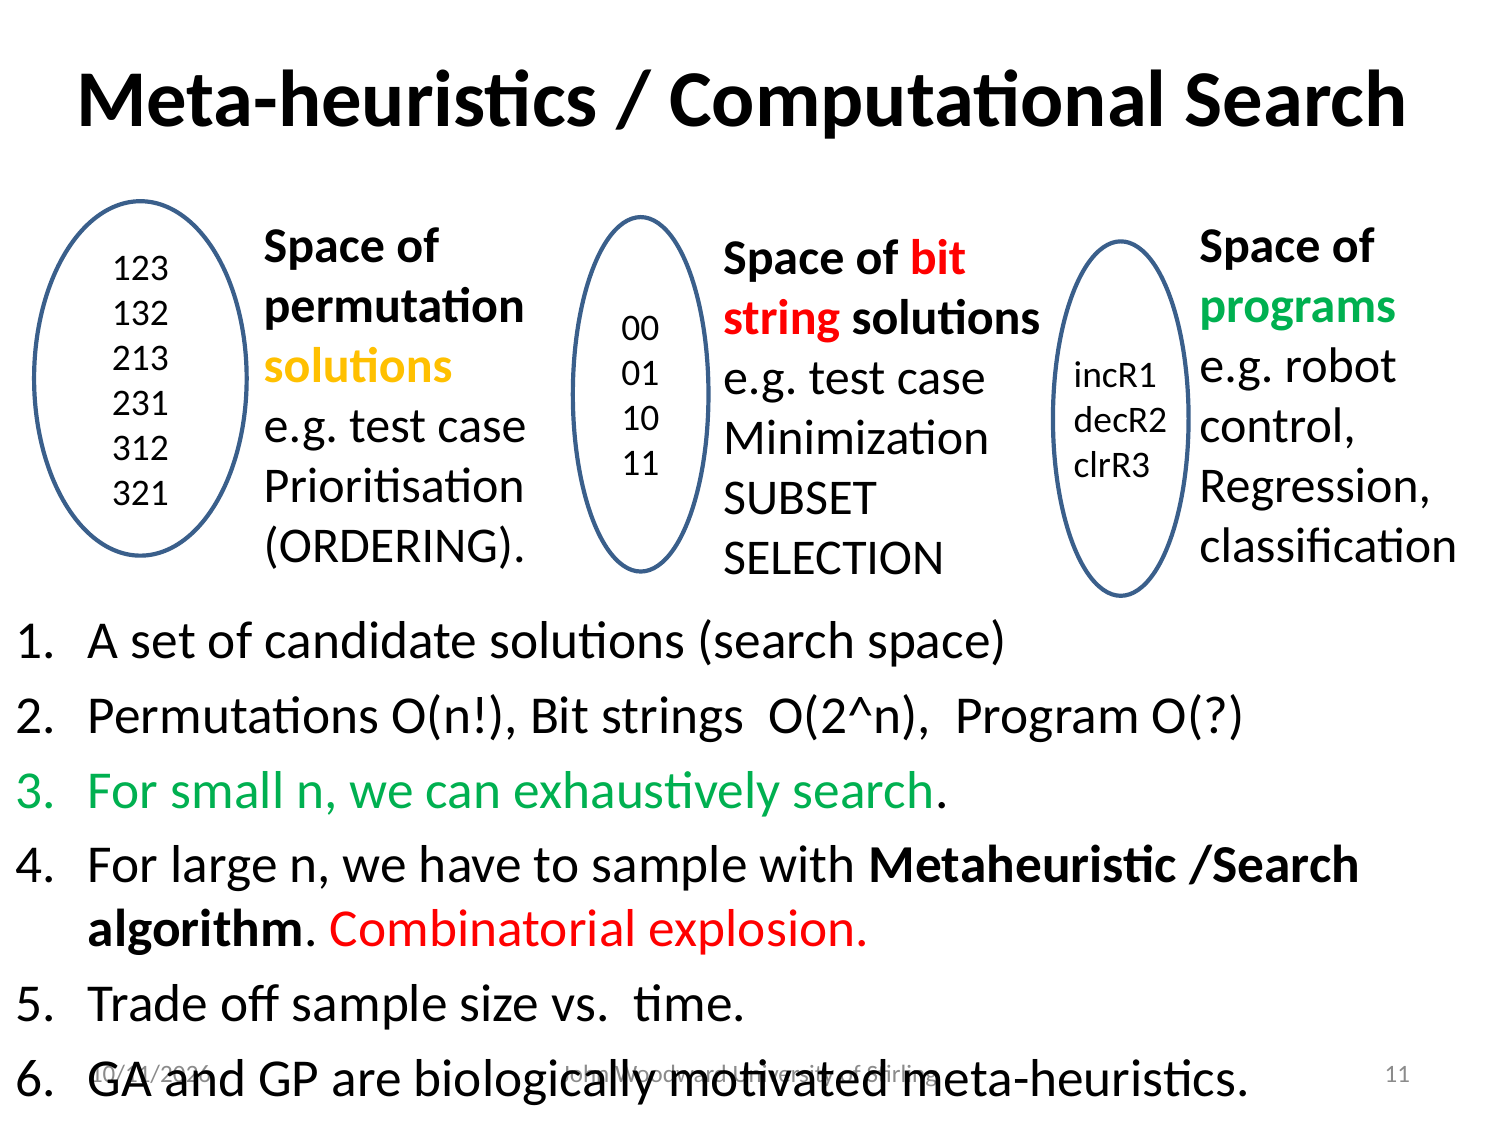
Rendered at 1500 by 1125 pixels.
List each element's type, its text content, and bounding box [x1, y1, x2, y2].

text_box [1052, 204, 1500, 596]
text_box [33, 200, 247, 556]
text_box Space of permutation solutions e.g. test case Prioritisation (ORDERING). [249, 204, 573, 580]
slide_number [75, 1042, 425, 1103]
footer John Woodward University of Stirling [512, 1042, 988, 1103]
slide_number 11 [1074, 1042, 1425, 1103]
title Meta-heuristics / Computational Search [16, 0, 1470, 189]
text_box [572, 216, 1047, 596]
list A set of candidate solutions (search space) Permutations O(n!), Bit strings O(2^n), Program O(?) For small n, we can exhaustively search. For large n, we have to sample with Metaheuristic /Search algorithm. Combinatorial explosion. Trade off sample size vs. time. GA and GP are biologically motivated meta-heuristics. [0, 597, 1500, 1125]
